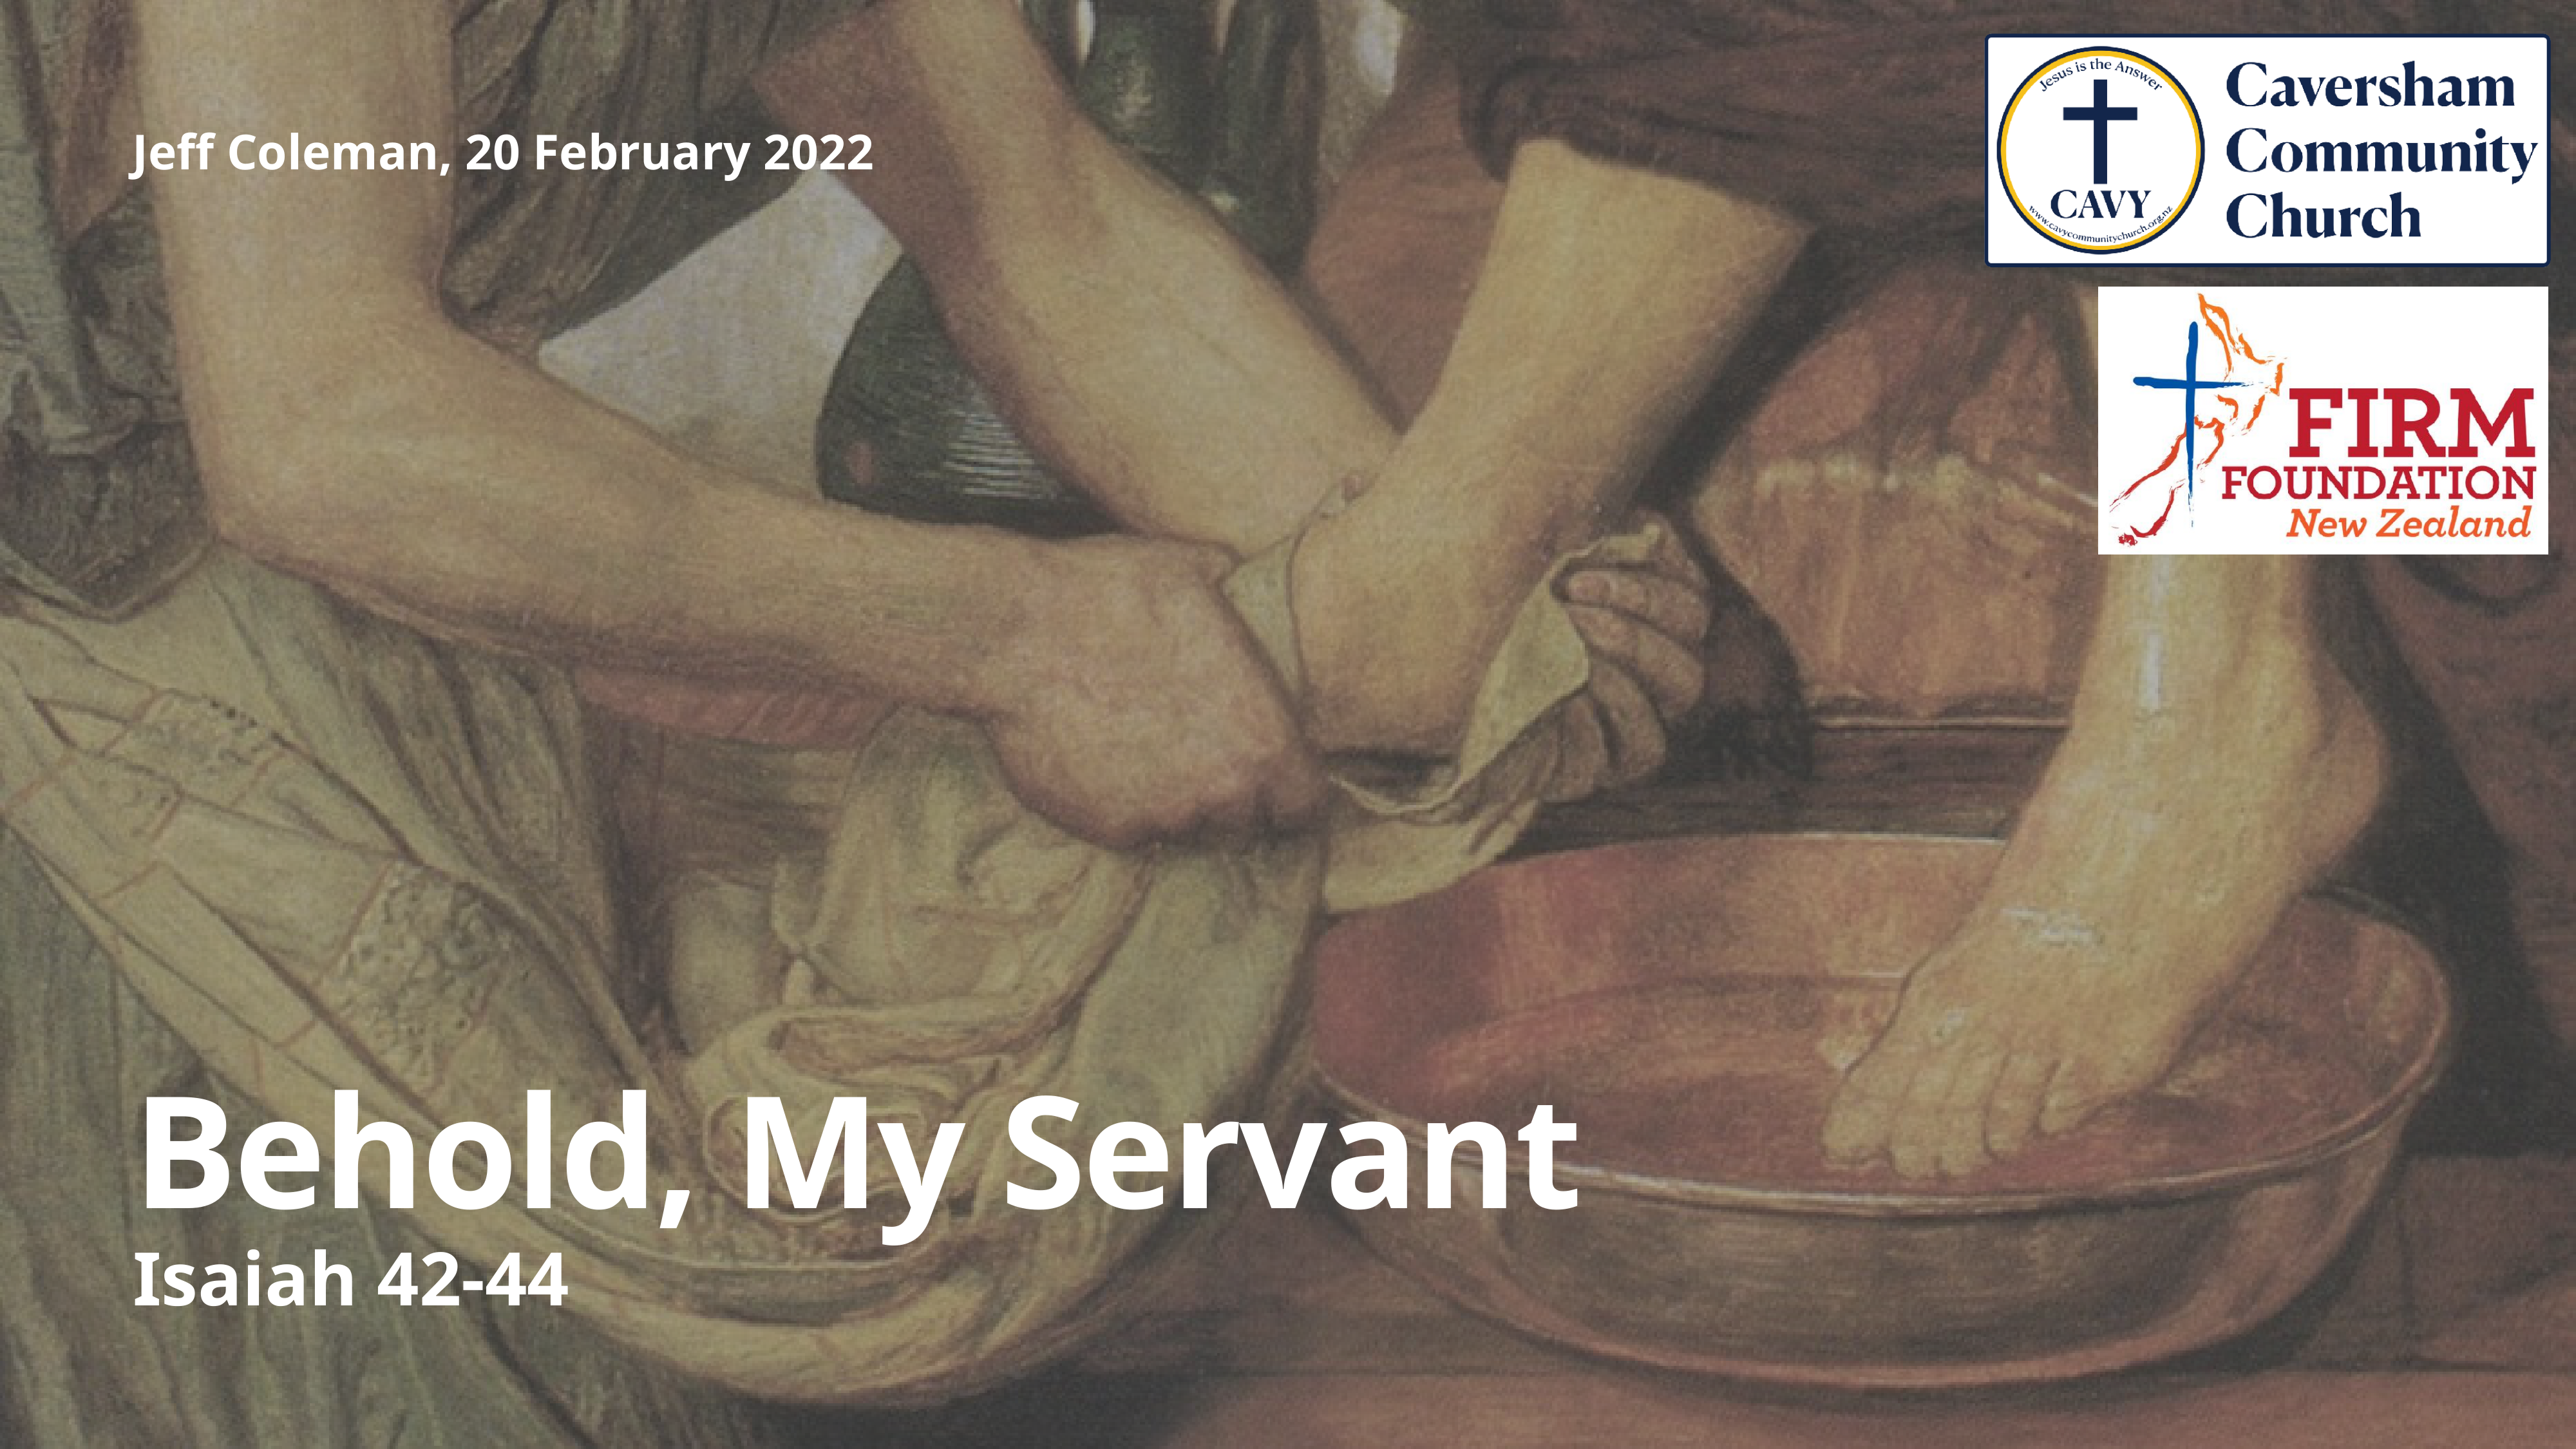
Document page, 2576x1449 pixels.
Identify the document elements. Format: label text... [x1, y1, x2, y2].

list Isaiah 42-44 [127, 1226, 2449, 1348]
list Jeff Coleman, 20 February 2022 [127, 116, 1984, 185]
picture [0, 0, 2576, 1449]
title Behold, My Servant [127, 752, 2449, 1226]
